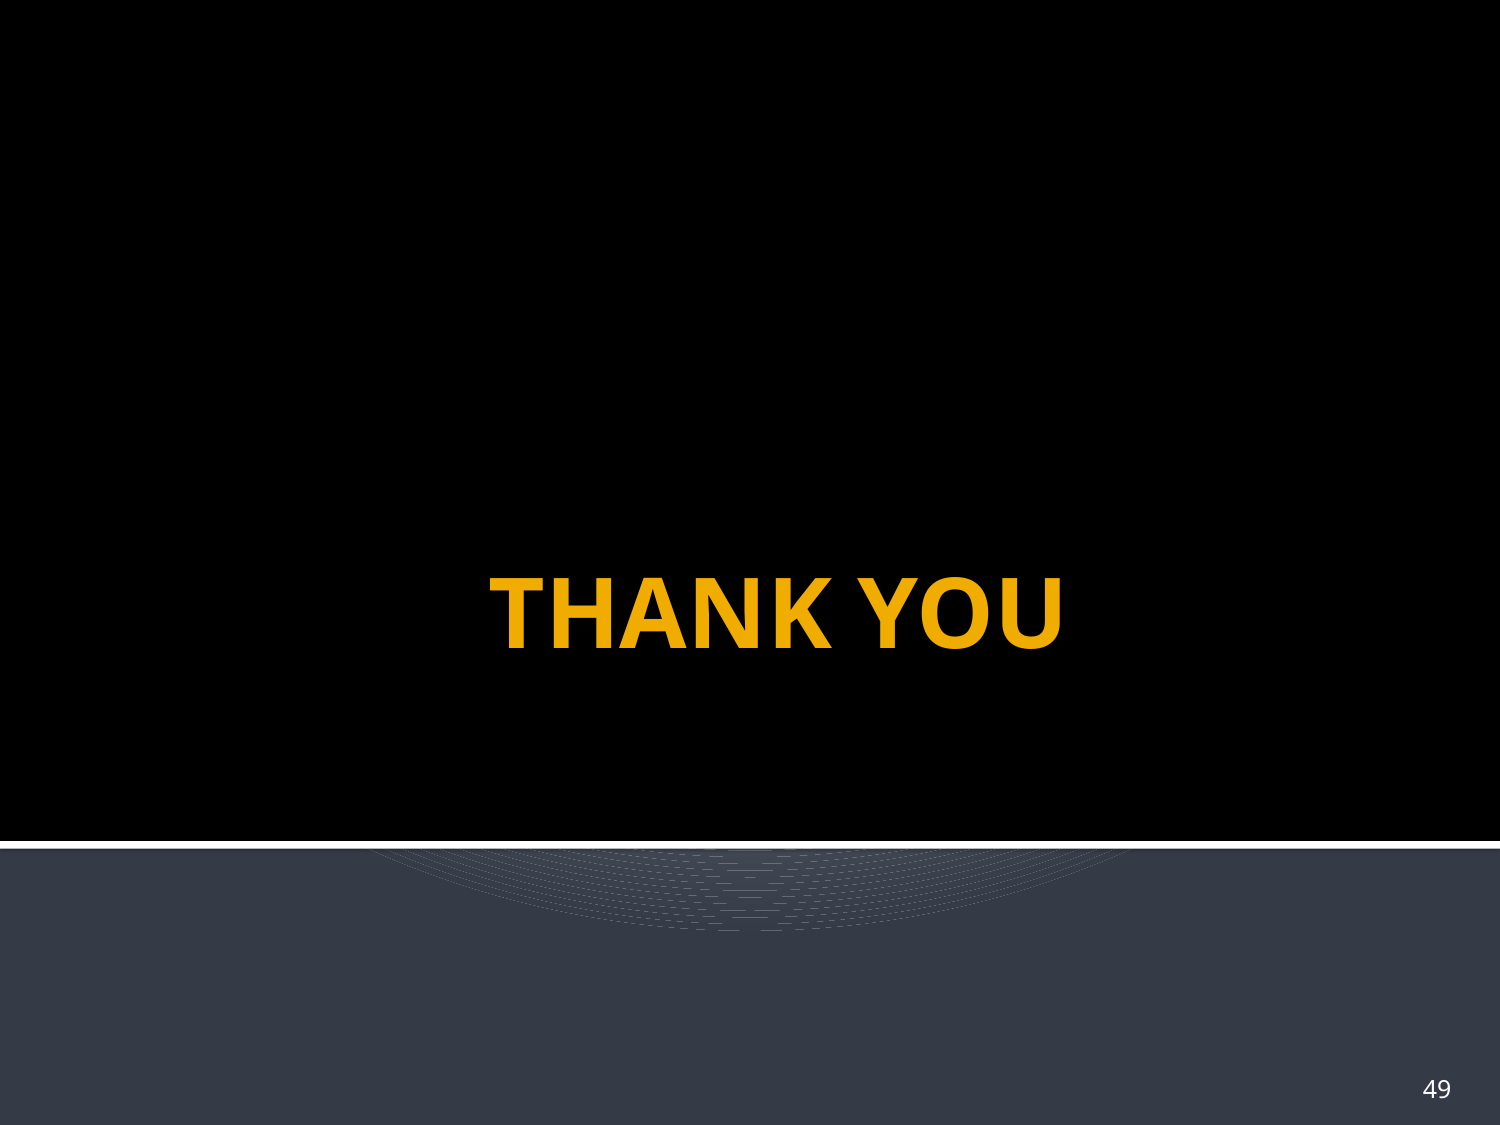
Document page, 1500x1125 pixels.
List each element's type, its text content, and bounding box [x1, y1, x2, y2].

title THANK YOU [112, 550, 1438, 825]
slide_number 49 [1345, 1062, 1467, 1108]
